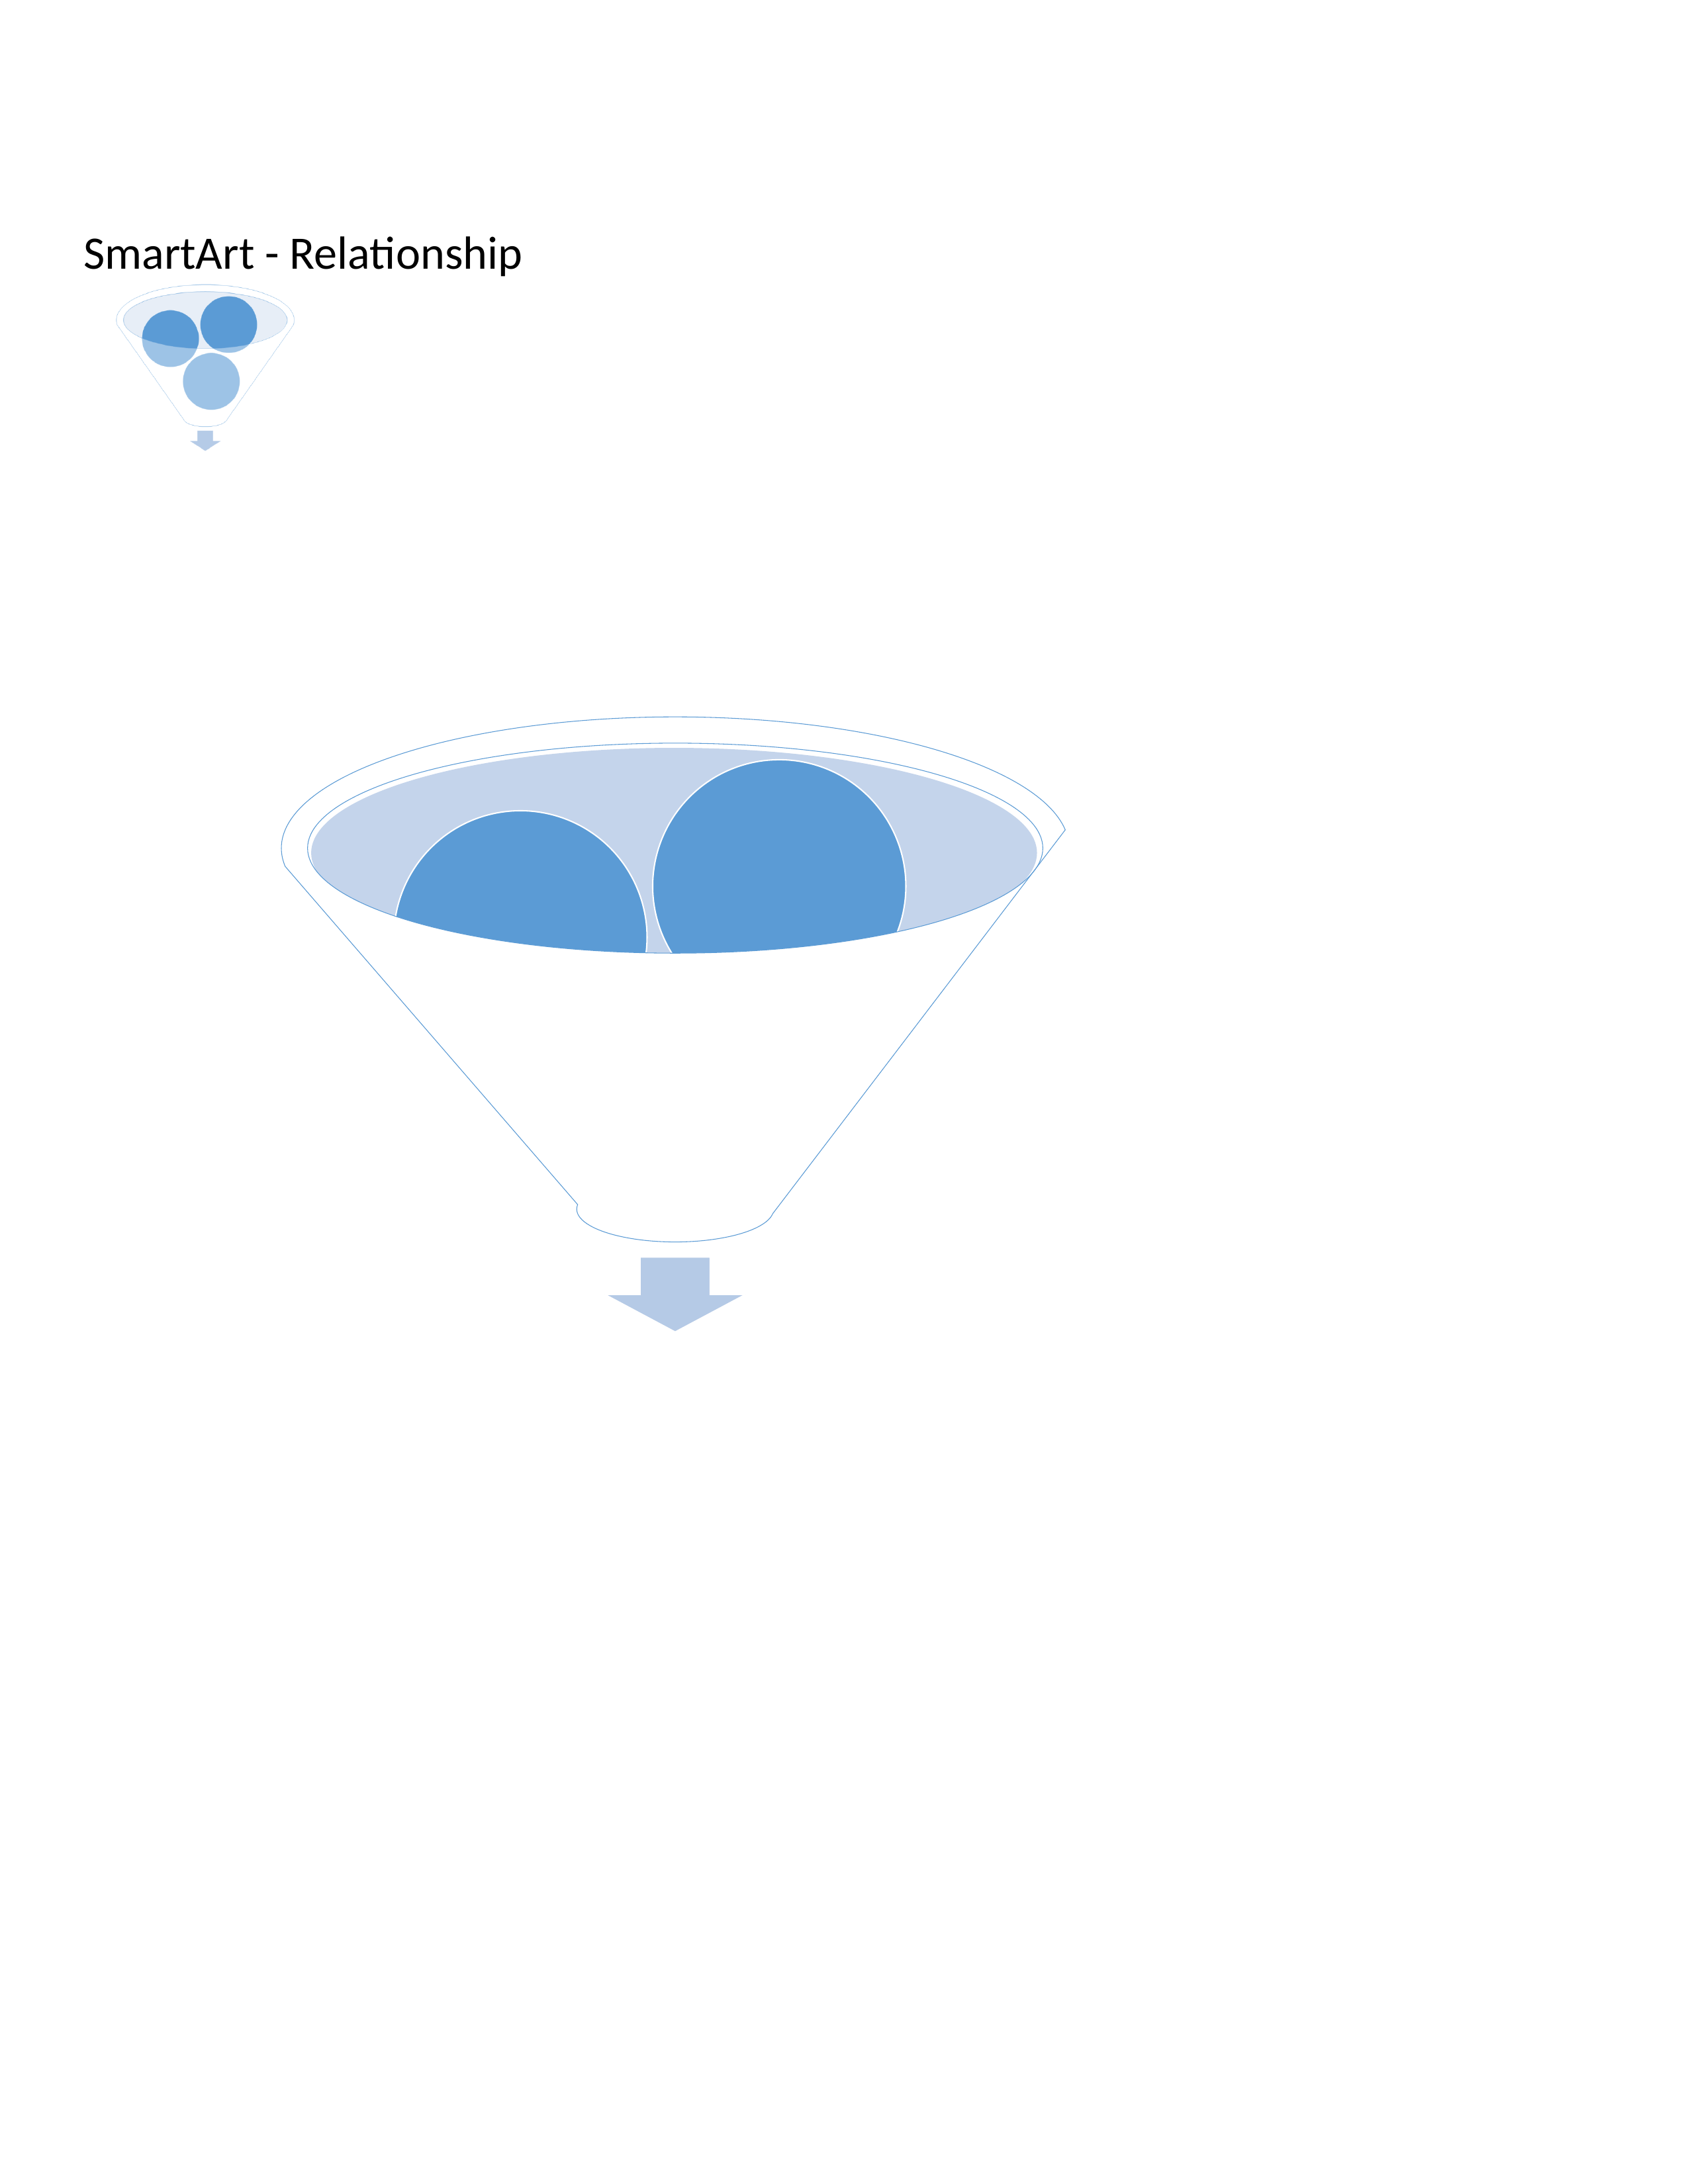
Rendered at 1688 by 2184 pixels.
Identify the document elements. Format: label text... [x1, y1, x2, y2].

text_box SmartArt - Relationship [73, 218, 534, 284]
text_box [281, 717, 1407, 1467]
picture [110, 284, 305, 456]
